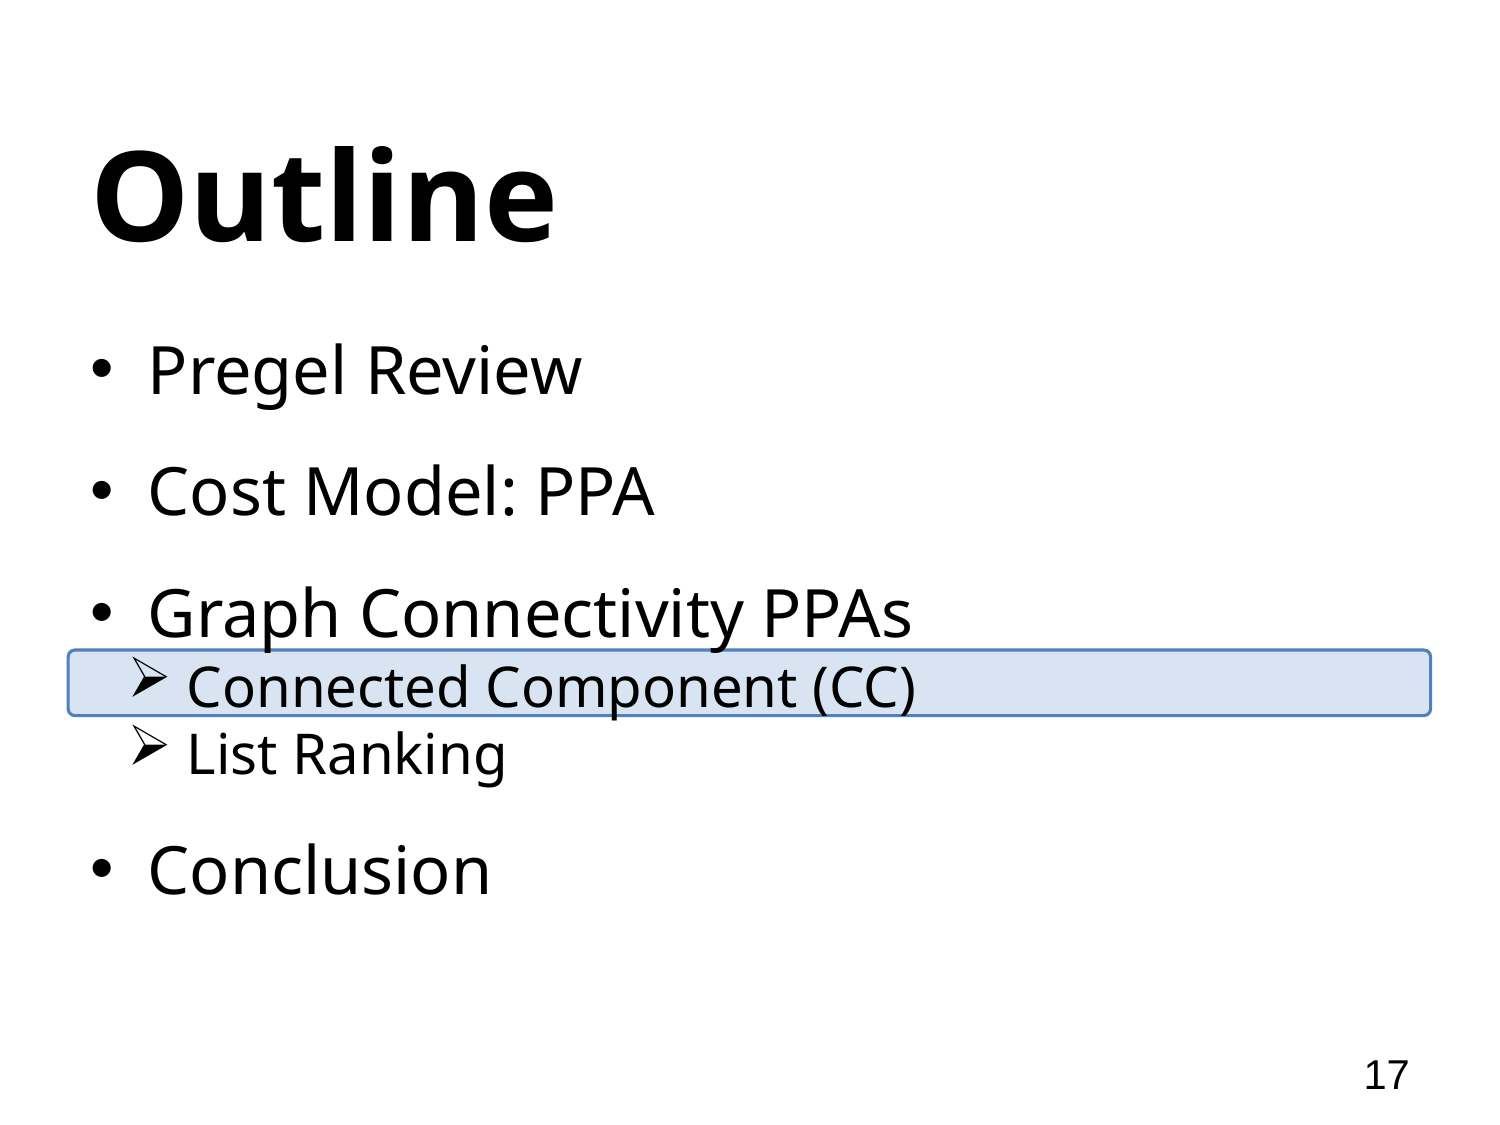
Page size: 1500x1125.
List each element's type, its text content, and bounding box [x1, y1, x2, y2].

list Pregel Review Cost Model: PPA Graph Connectivity PPAs Connected Component (CC) List Ranking Conclusion [74, 319, 1426, 1013]
text_box [65, 648, 74, 718]
slide_number 17 [1074, 1042, 1425, 1103]
text_box [1426, 648, 1433, 718]
title Outline [74, 97, 1426, 286]
